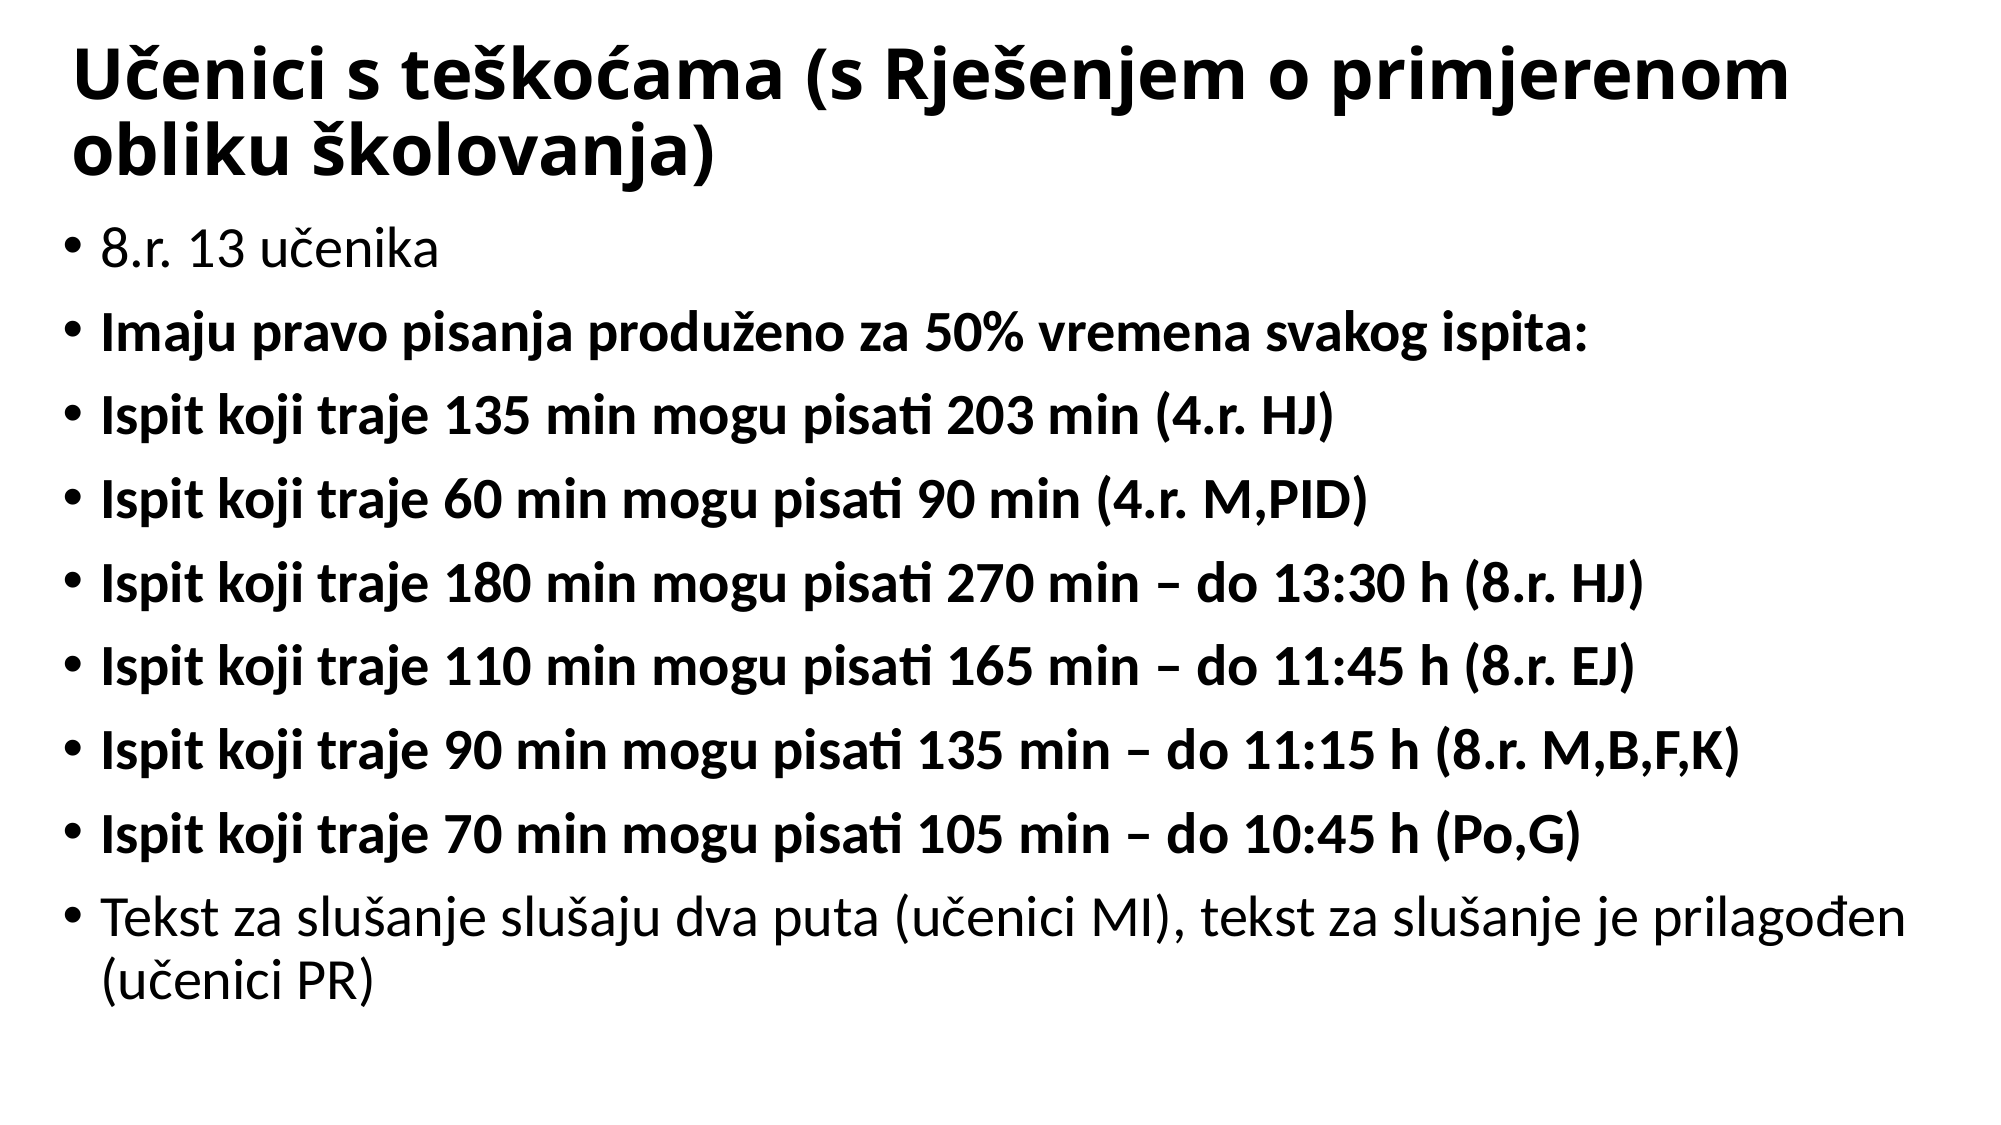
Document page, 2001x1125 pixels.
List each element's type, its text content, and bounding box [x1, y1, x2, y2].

title Učenici s teškoćama (s Rješenjem o primjerenom obliku školovanja) [56, 31, 1894, 199]
list 8.r. 13 učenika Imaju pravo pisanja produženo za 50% vremena svakog ispita: Ispit koji traje 135 min mogu pisati 203 min (4.r. HJ) Ispit koji traje 60 min mogu pisati 90 min (4.r. M,PID) Ispit koji traje 180 min mogu pisati 270 min – do 13:30 h (8.r. HJ) Ispit koji traje 110 min mogu pisati 165 min – do 11:45 h (8.r. EJ) Ispit koji traje 90 min mogu pisati 135 min – do 11:15 h (8.r. M,B,F,K) Ispit koji traje 70 min mogu pisati 105 min – do 10:45 h (Po,G) Tekst za slušanje slušaju dva puta (učenici MI), tekst za slušanje je prilagođen (učenici PR) [47, 209, 1953, 1024]
